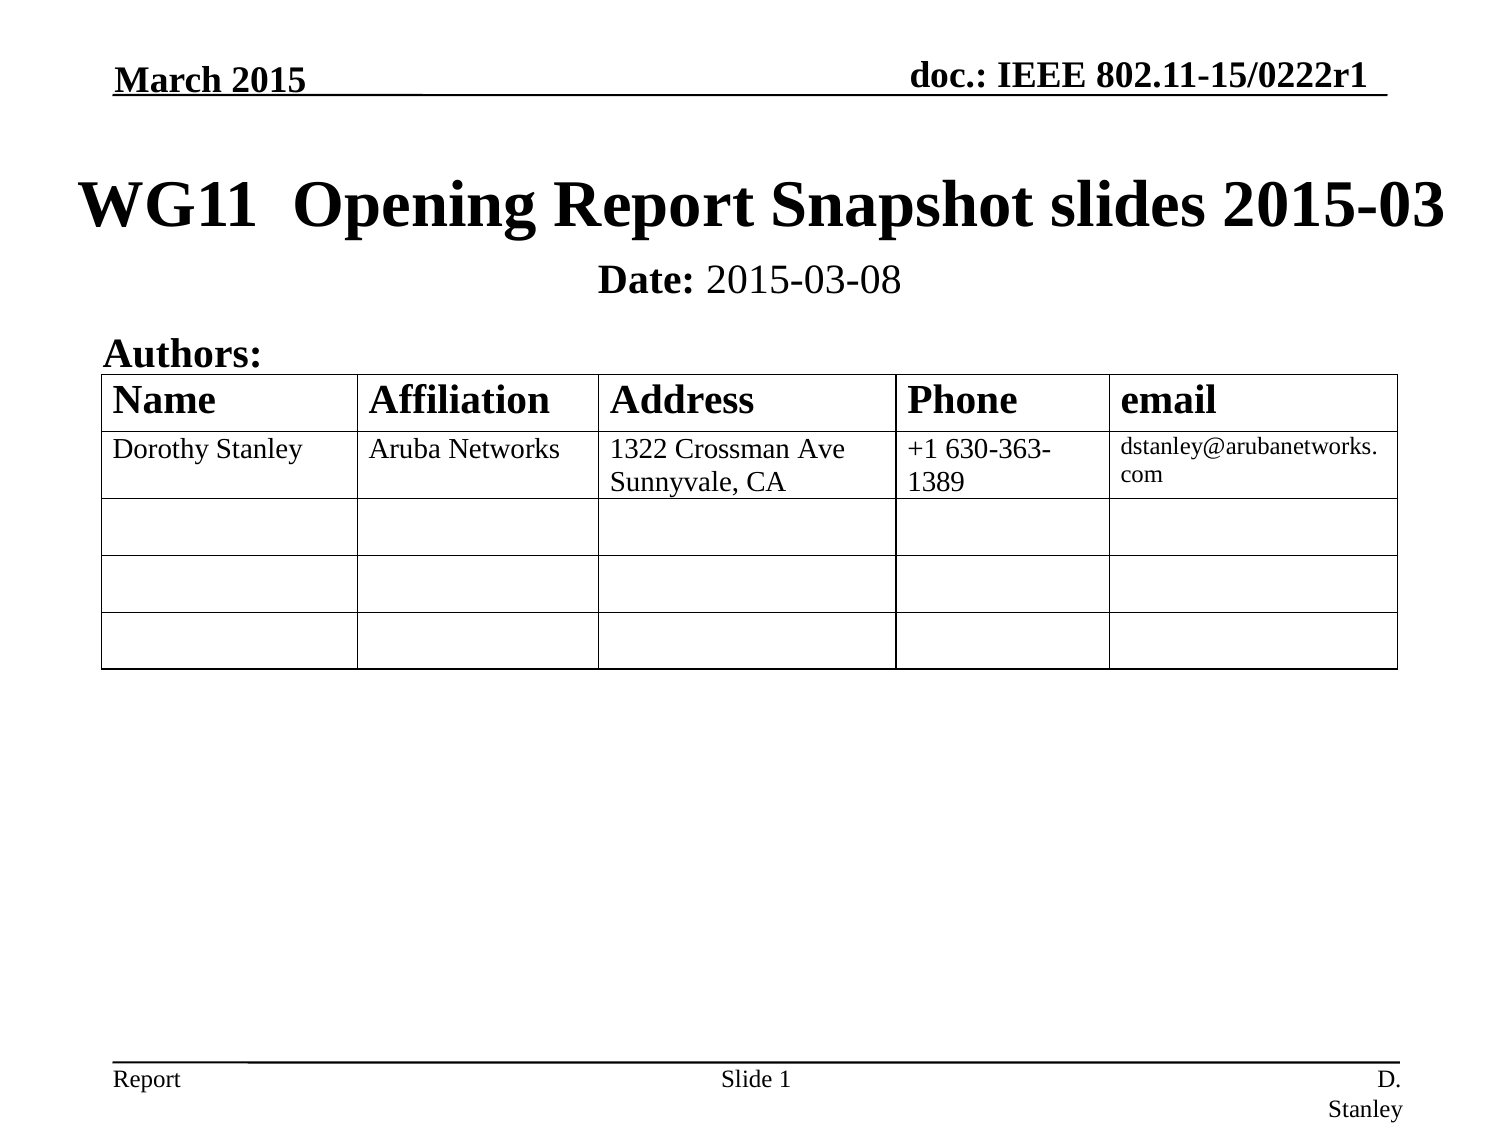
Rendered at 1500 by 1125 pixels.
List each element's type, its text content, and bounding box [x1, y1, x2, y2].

list Date: 2015-03-08 [112, 249, 1388, 313]
slide_number Slide 1 [712, 1062, 800, 1093]
footer D. Stanley, Aruba Networks [1325, 1062, 1402, 1093]
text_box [85, 373, 1428, 786]
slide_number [114, 54, 335, 100]
text_box Authors: [87, 318, 325, 372]
title WG11 Opening Report Snapshot slides 2015-03 [24, 112, 1500, 288]
